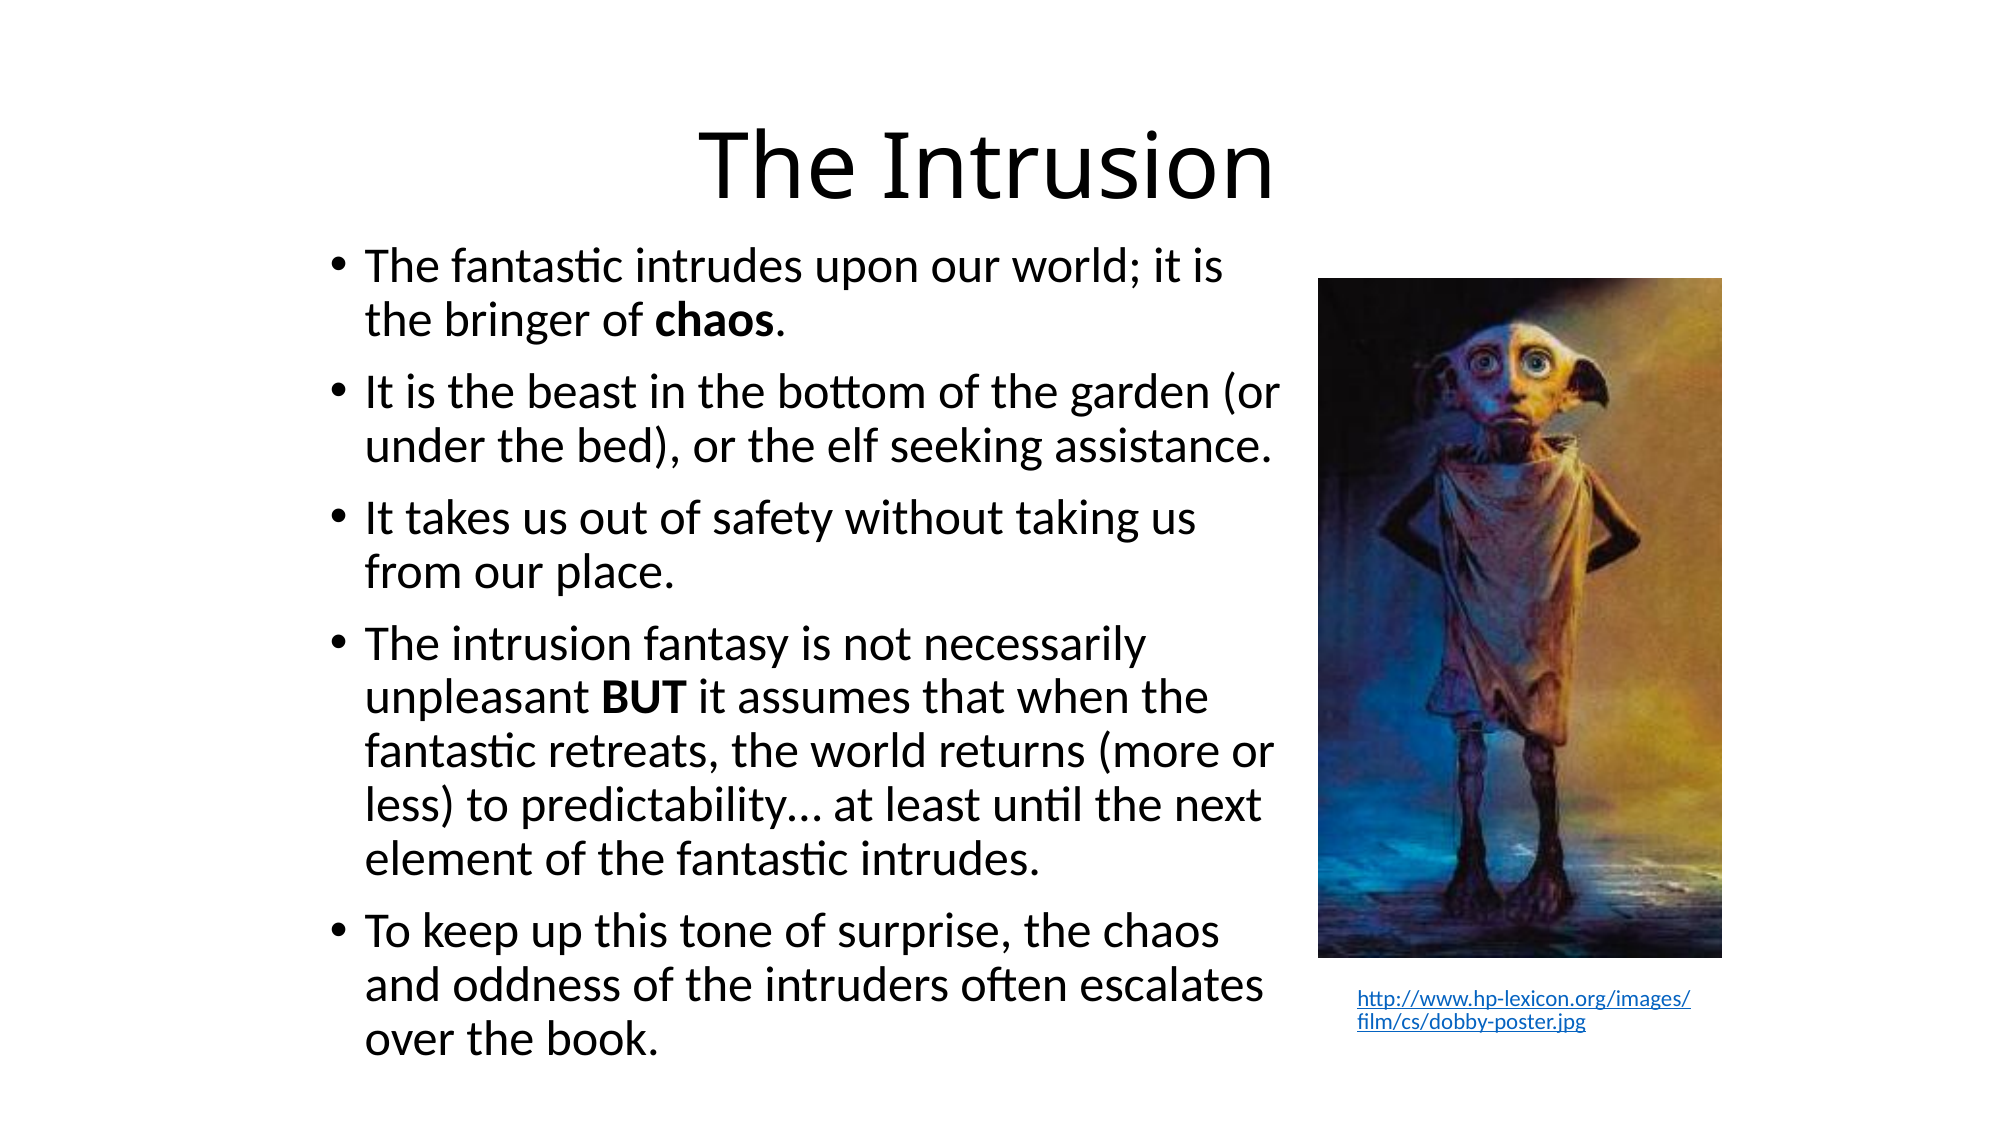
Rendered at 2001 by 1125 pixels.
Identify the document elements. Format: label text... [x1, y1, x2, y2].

title The Intrusion [137, 59, 1863, 278]
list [1318, 278, 1722, 959]
list The fantastic intrudes upon our world; it is the bringer of chaos. It is the beast in the bottom of the garden (or under the bed), or the elf seeking assistance. It takes us out of safety without taking us from our place. The intrusion fantasy is not necessarily unpleasant BUT it assumes that when the fantastic retreats, the world returns (more or less) to predictability… at least until the next element of the fantastic intrudes. To keep up this tone of surprise, the chaos and oddness of the intruders often escalates over the book. [314, 231, 1308, 1094]
text_box http://www.hp-lexicon.org/images/film/cs/dobby-poster.jpg [1342, 975, 1709, 1019]
